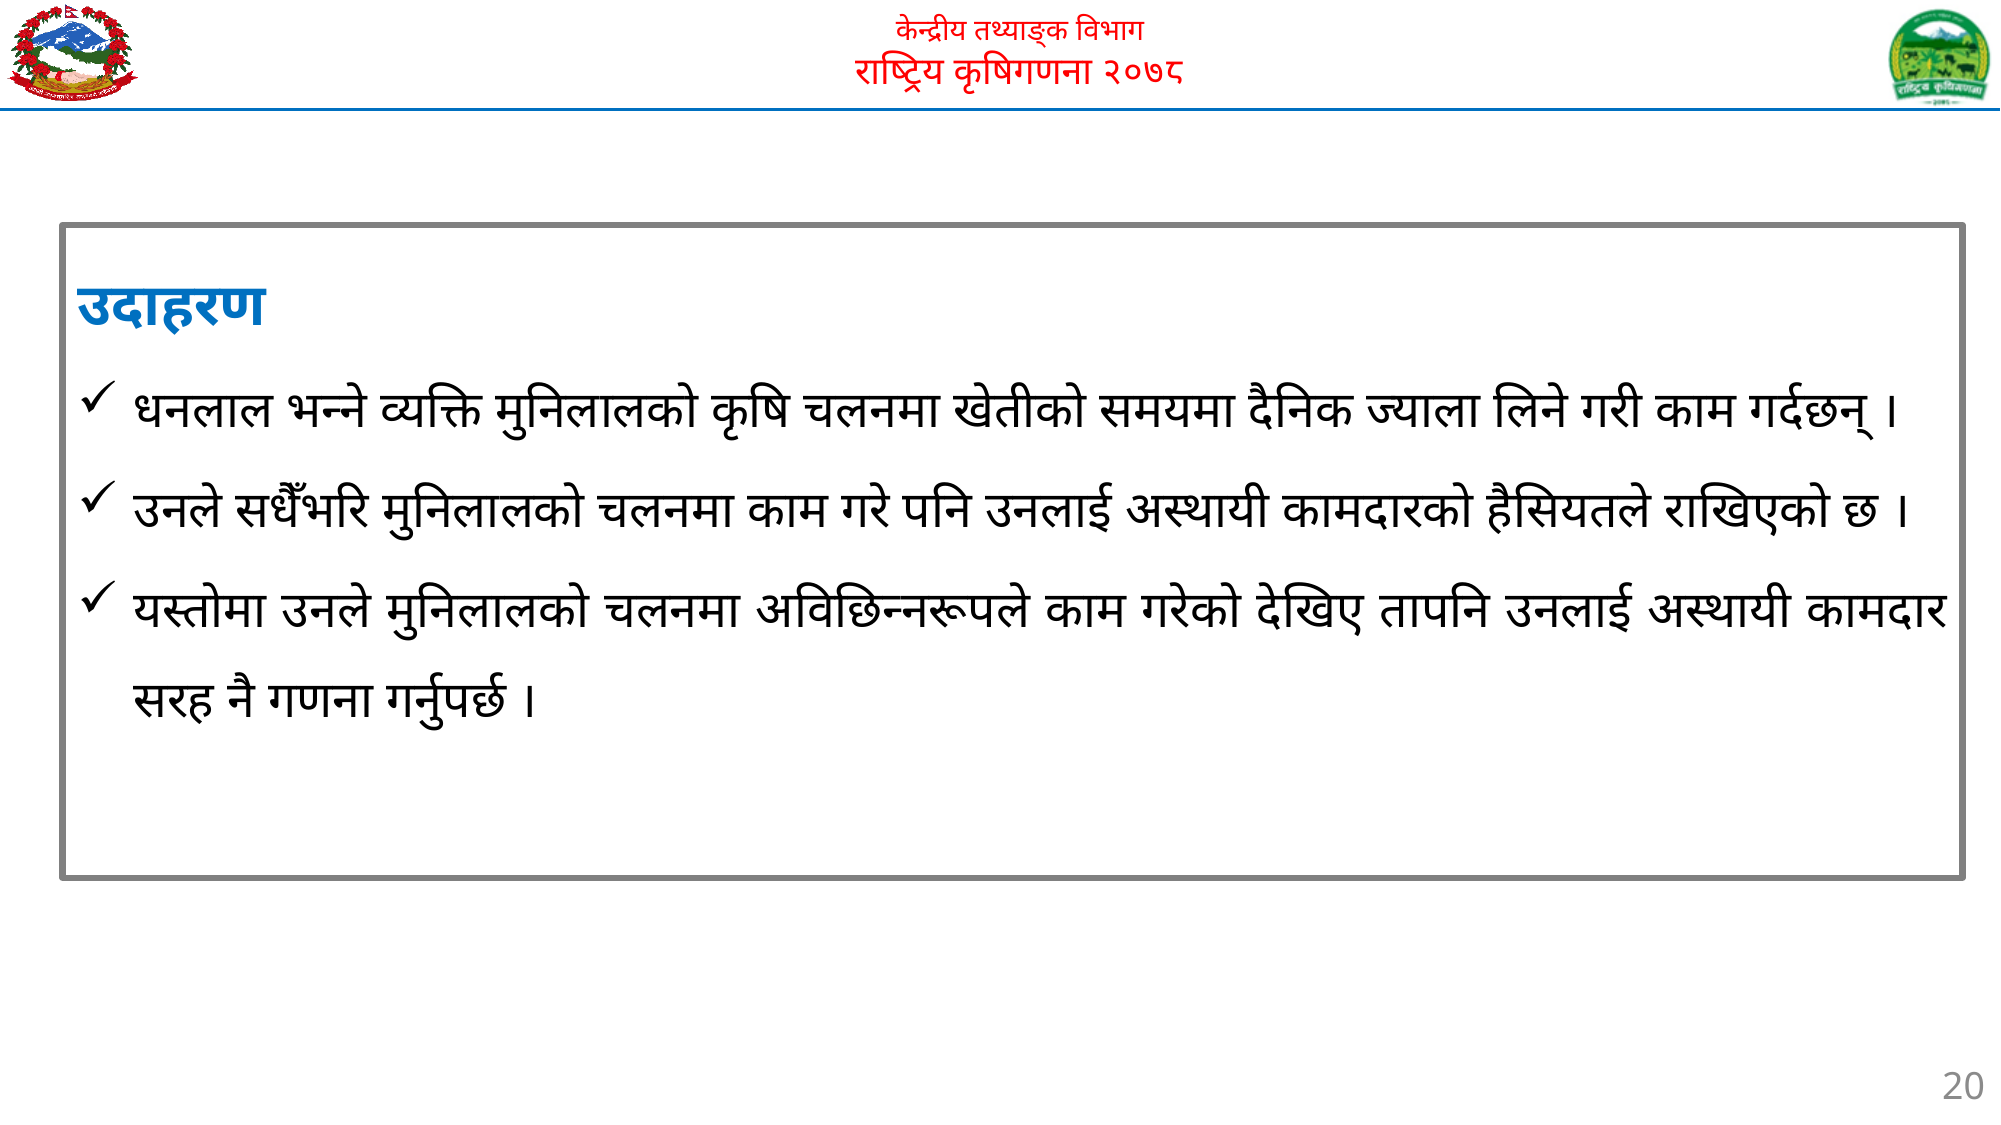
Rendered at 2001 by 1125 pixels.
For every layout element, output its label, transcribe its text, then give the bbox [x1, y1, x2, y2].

picture [1887, 4, 1993, 108]
slide_number 20 [1887, 1050, 2000, 1125]
picture [7, 4, 138, 101]
list उदाहरण धनलाल भन्ने व्यक्ति मुनिलालको कृषि चलनमा खेतीको समयमा दैनिक ज्याला लिने गरी काम गर्दछन् । उनले सधैँभरि मुनिलालको चलनमा काम गरे पनि उनलाई अस्थायी कामदारको हैसियतले राखिएको छ । यस्तोमा उनले मुनिलालको चलनमा अविछिन्नरूपले काम गरेको देखिए तापनि उनलाई अस्थायी कामदार सरह नै गणना गर्नुपर्छ । [62, 224, 1963, 878]
